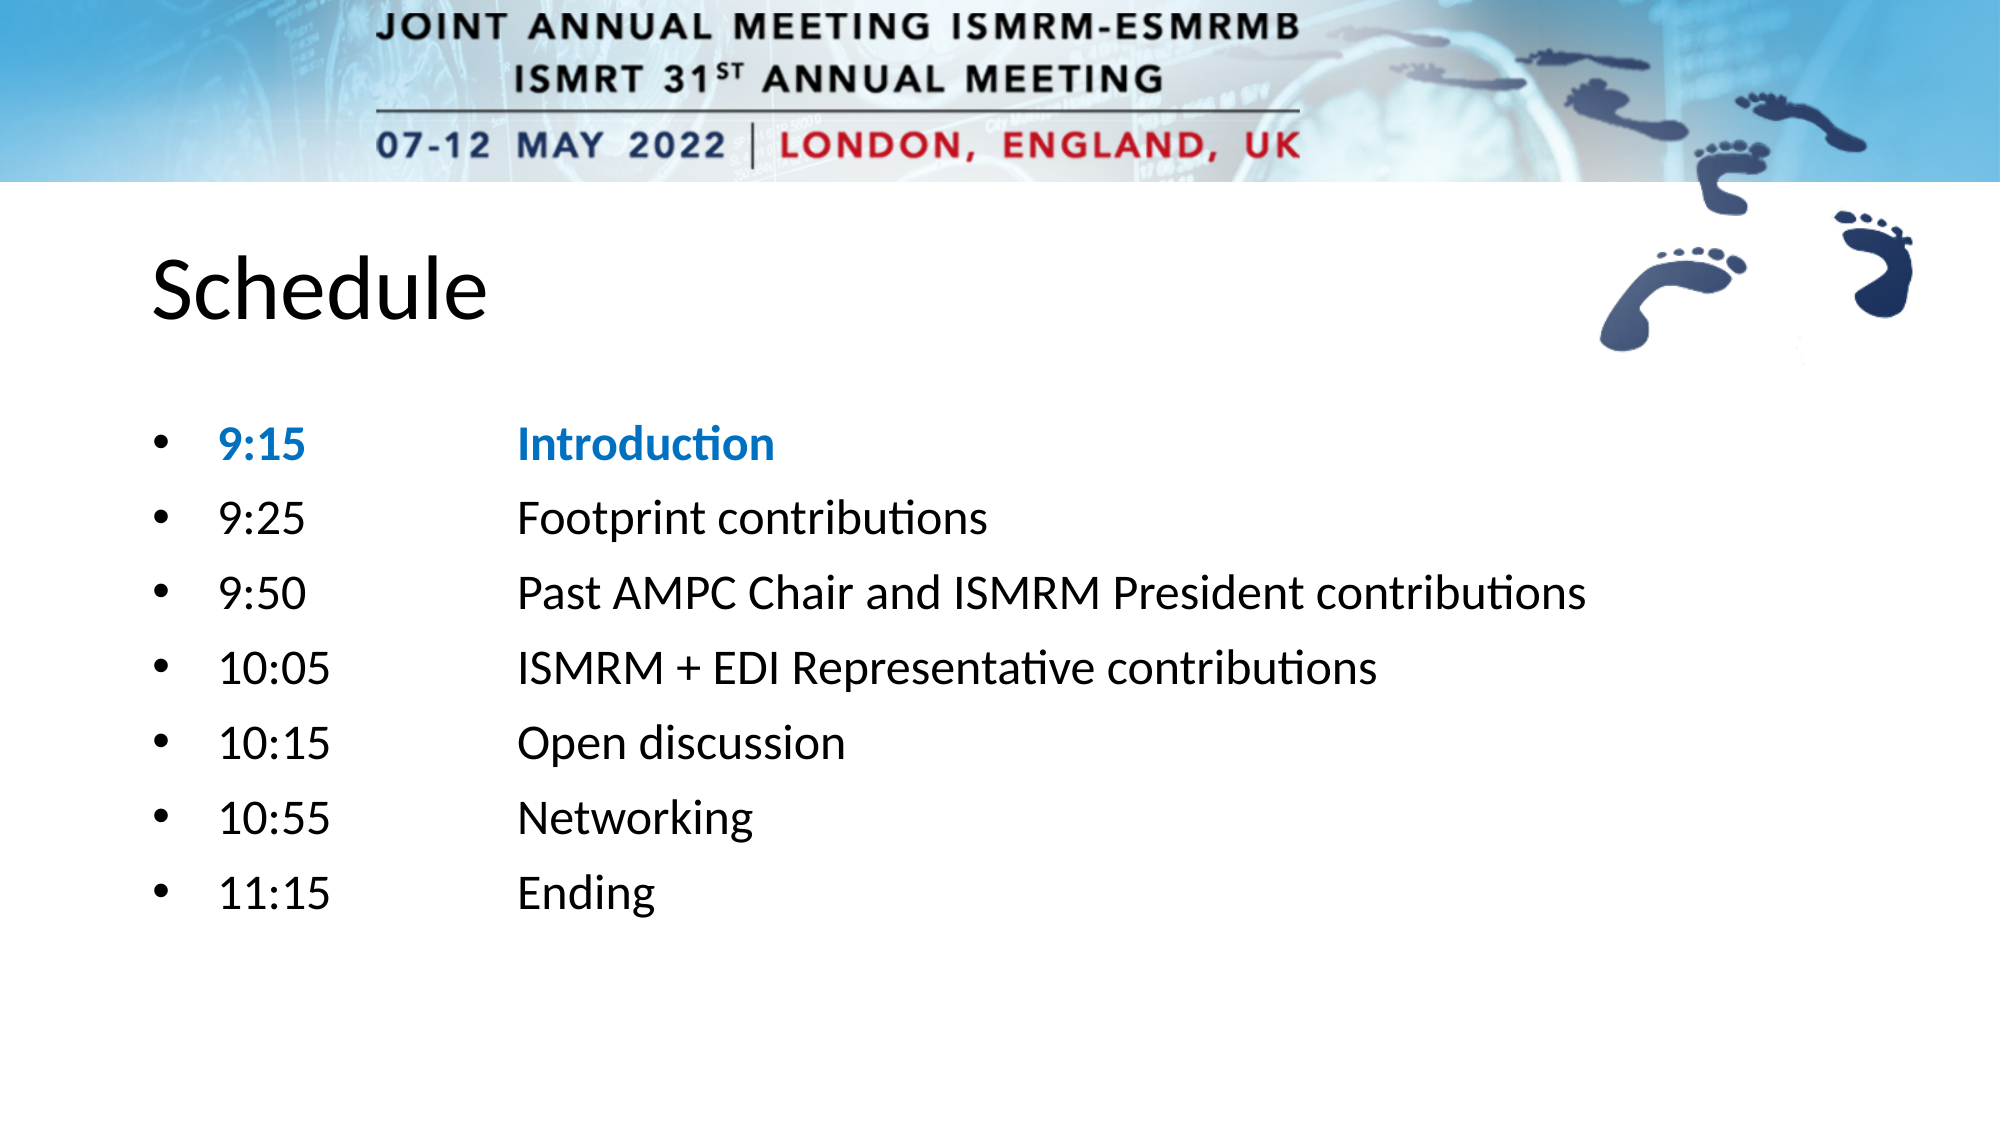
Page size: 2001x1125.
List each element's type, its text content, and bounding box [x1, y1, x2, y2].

list 9:15 Introduction 9:25 Footprint contributions 9:50 Past AMPC Chair and ISMRM President contributions 10:05 ISMRM + EDI Representative contributions 10:15 Open discussion 10:55 Networking 11:15 Ending [137, 409, 1863, 1014]
picture [0, 0, 2000, 365]
title Schedule [136, 181, 1517, 399]
